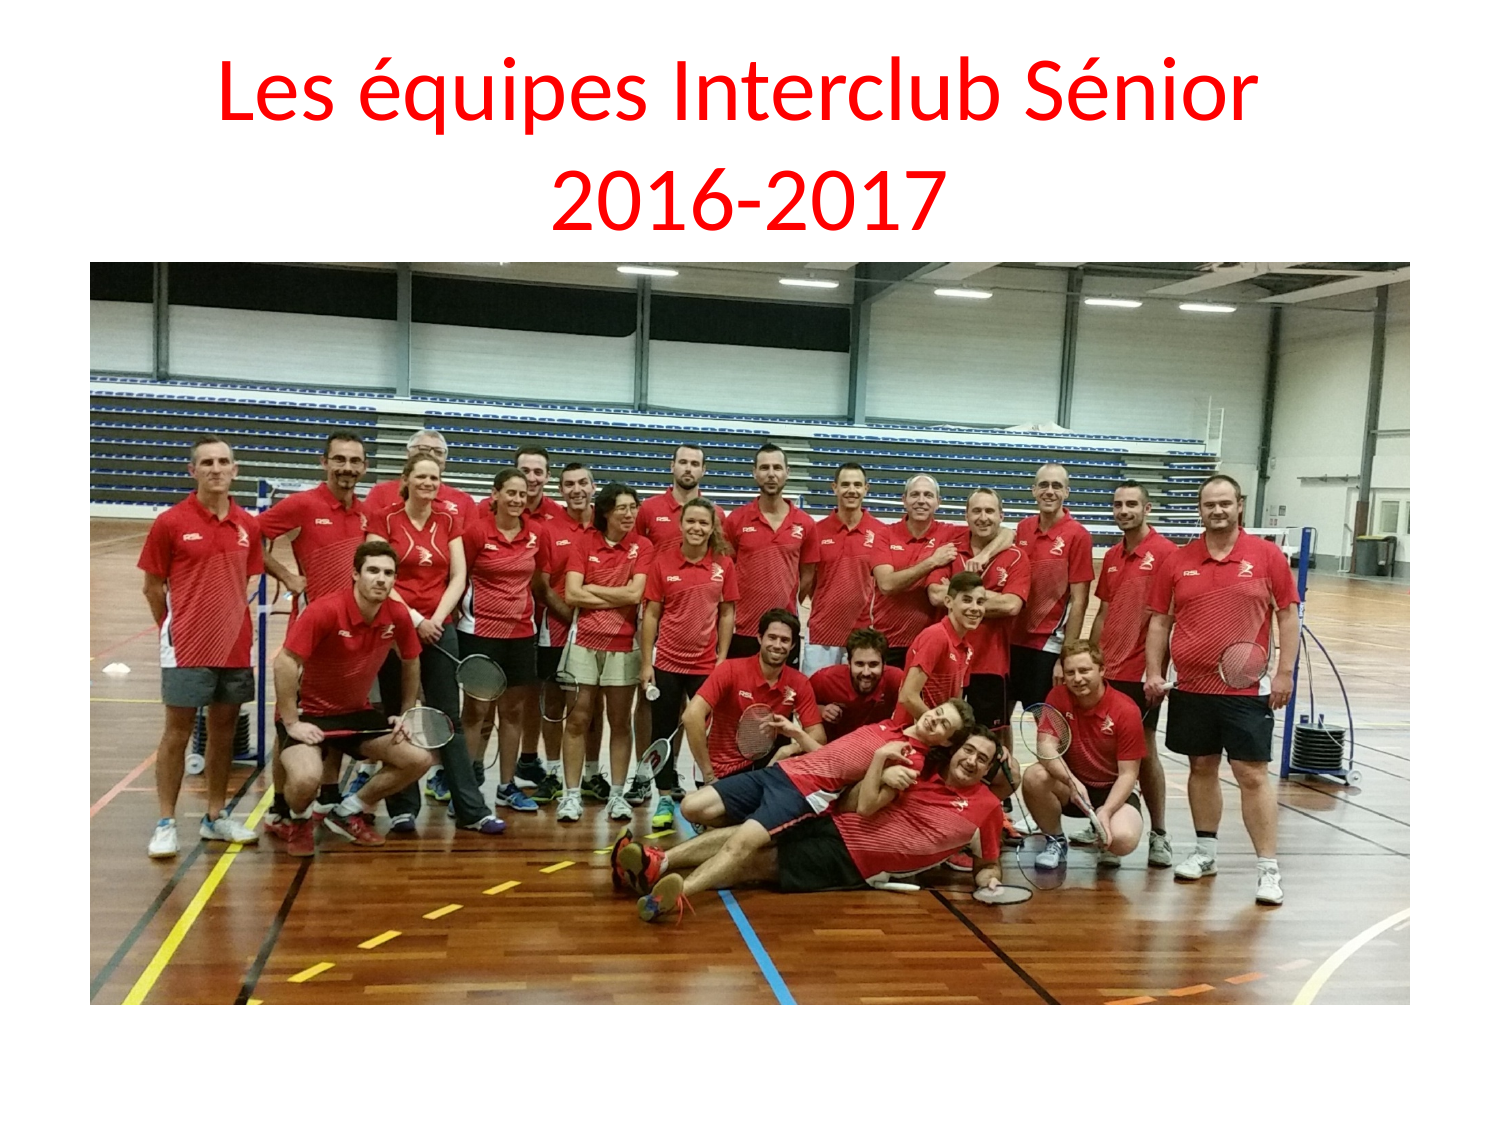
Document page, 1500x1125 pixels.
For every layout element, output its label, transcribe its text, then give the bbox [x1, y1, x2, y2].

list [89, 262, 1410, 1006]
title Les équipes Interclub Sénior 2016-2017 [75, 45, 1425, 233]
